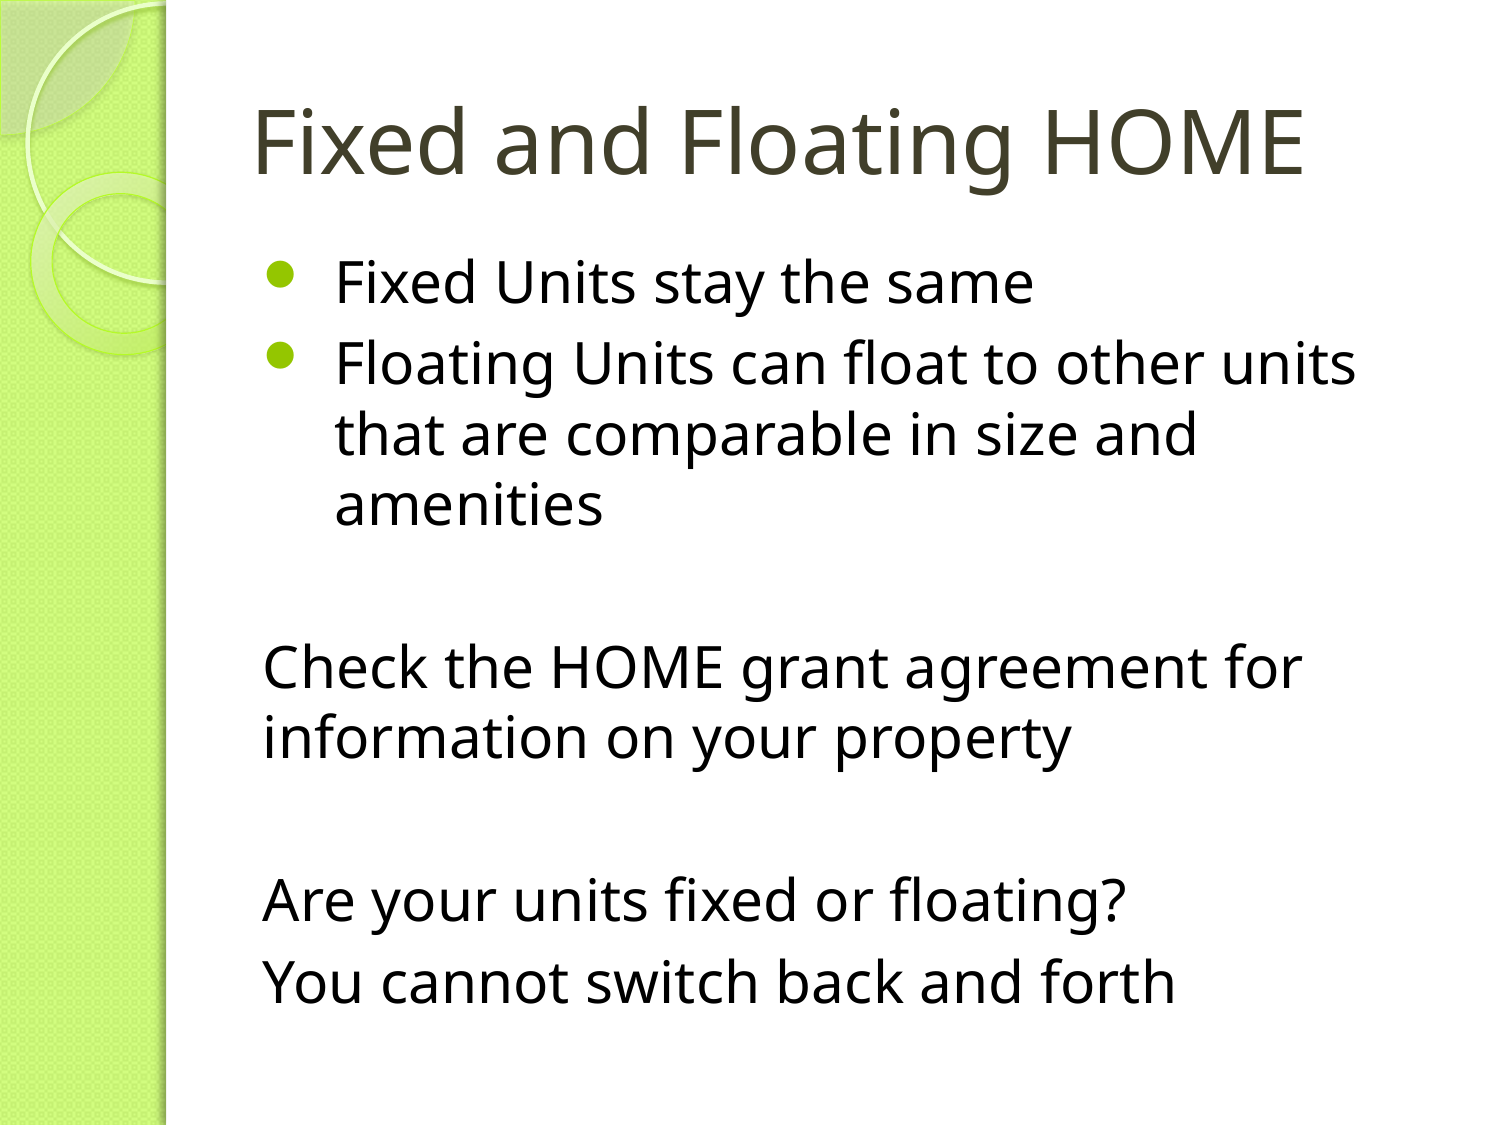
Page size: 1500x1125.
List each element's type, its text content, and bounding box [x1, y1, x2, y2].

title Fixed and Floating HOME [235, 45, 1466, 233]
list Fixed Units stay the same Floating Units can float to other units that are comparable in size and amenities Check the HOME grant agreement for information on your property Are your units fixed or floating? You cannot switch back and forth [235, 237, 1466, 1025]
